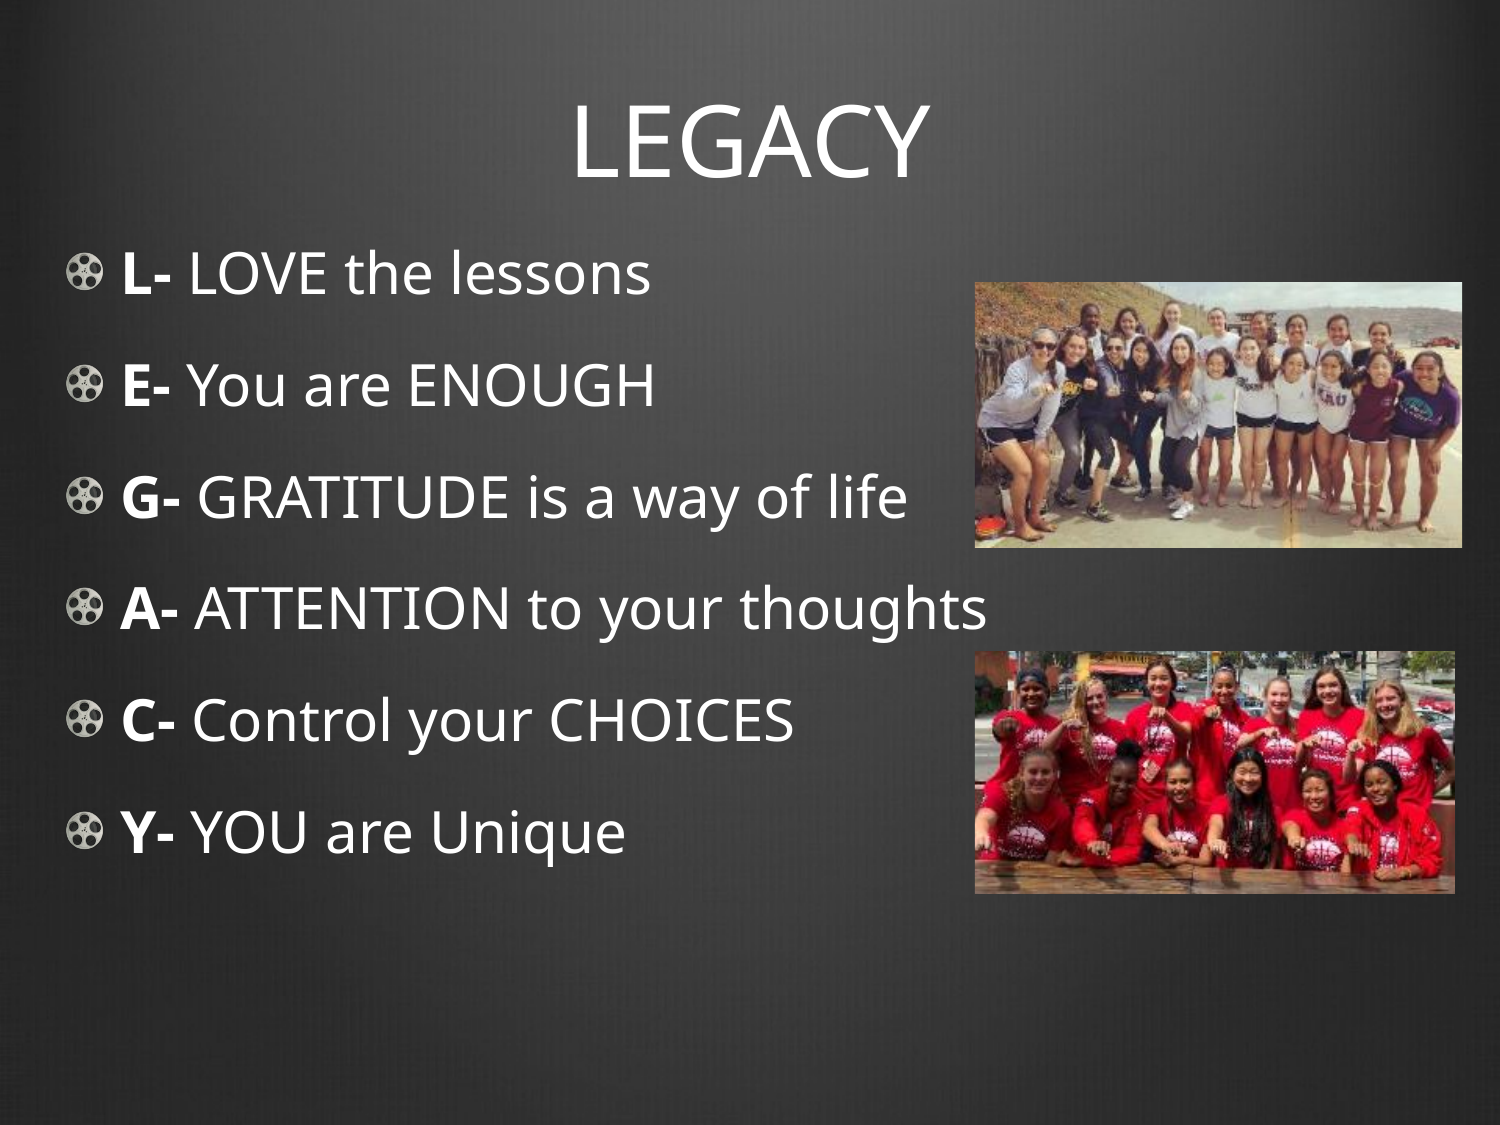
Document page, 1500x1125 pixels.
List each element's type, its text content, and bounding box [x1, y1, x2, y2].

title LEGACY [112, 19, 1388, 255]
picture [974, 651, 1463, 894]
picture [64, 697, 105, 739]
text_box L- LOVE the lessons E- You are ENOUGH G- GRATITUDE is a way of life A- ATTENTION to your thoughts C- Control your CHOICES Y- YOU are Unique [49, 228, 1050, 1064]
picture [64, 250, 105, 292]
picture [974, 282, 1463, 548]
picture [64, 585, 105, 627]
picture [64, 474, 105, 516]
picture [64, 362, 105, 404]
picture [64, 809, 105, 851]
